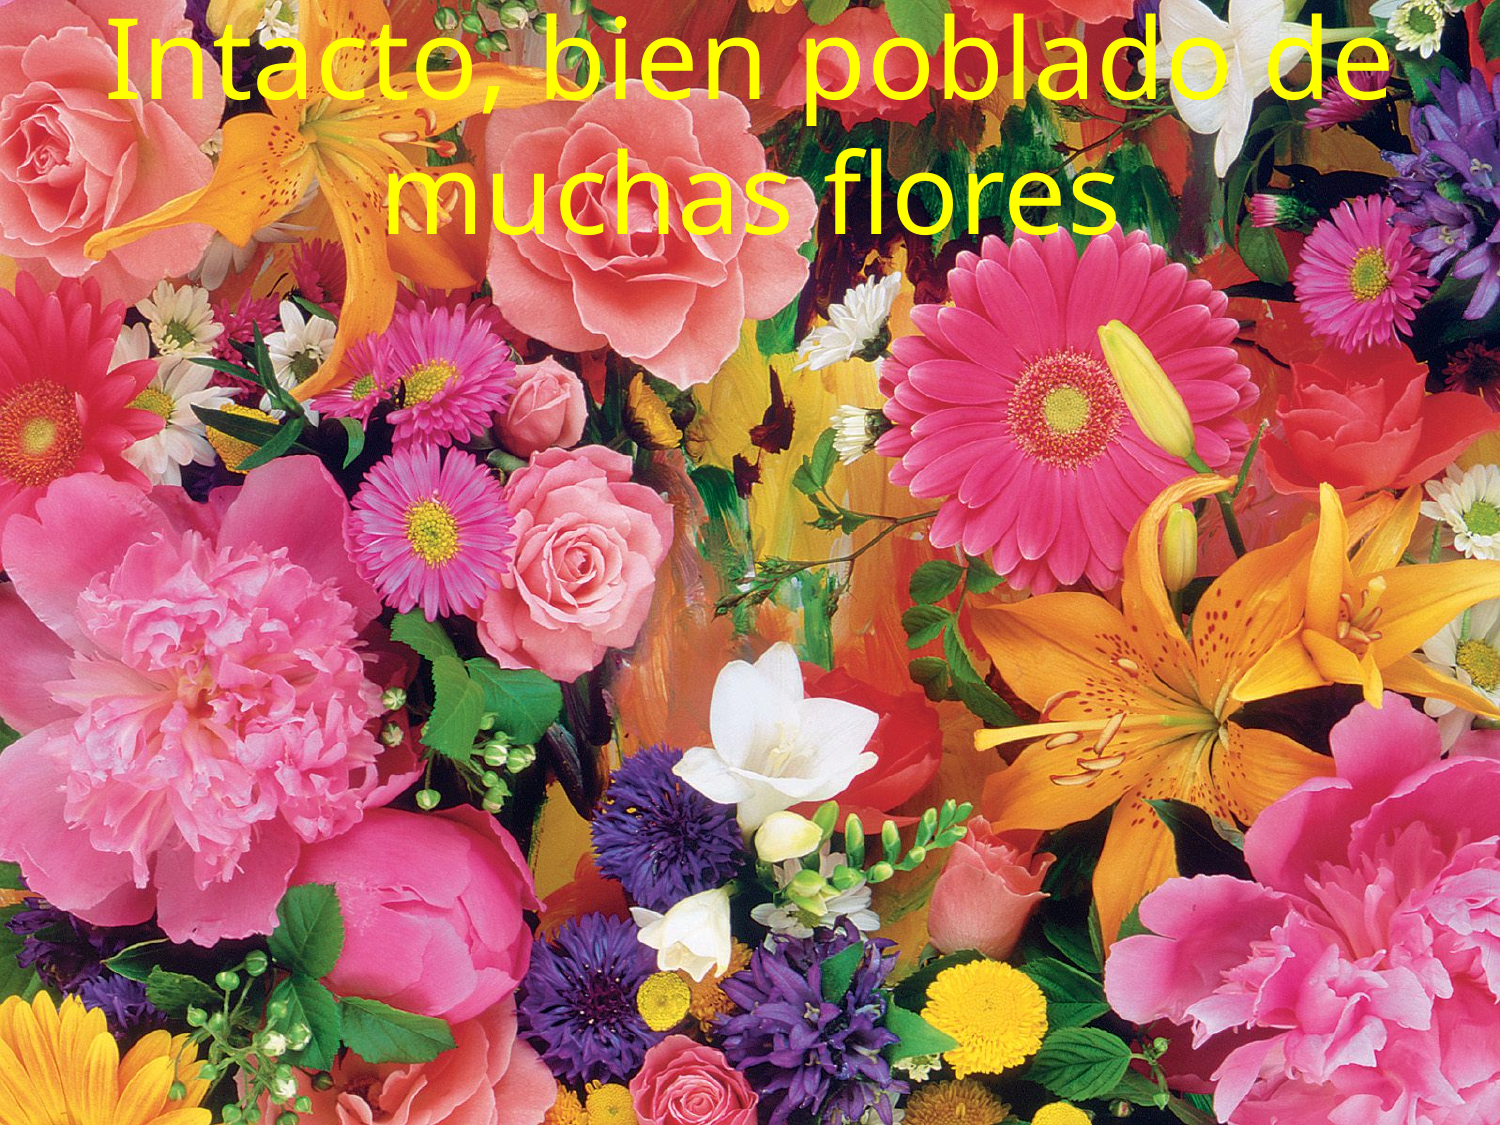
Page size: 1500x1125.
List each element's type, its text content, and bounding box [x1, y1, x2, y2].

title Intacto, bien poblado de muchas flores [1, 1, 1500, 243]
picture [0, 0, 1500, 1125]
